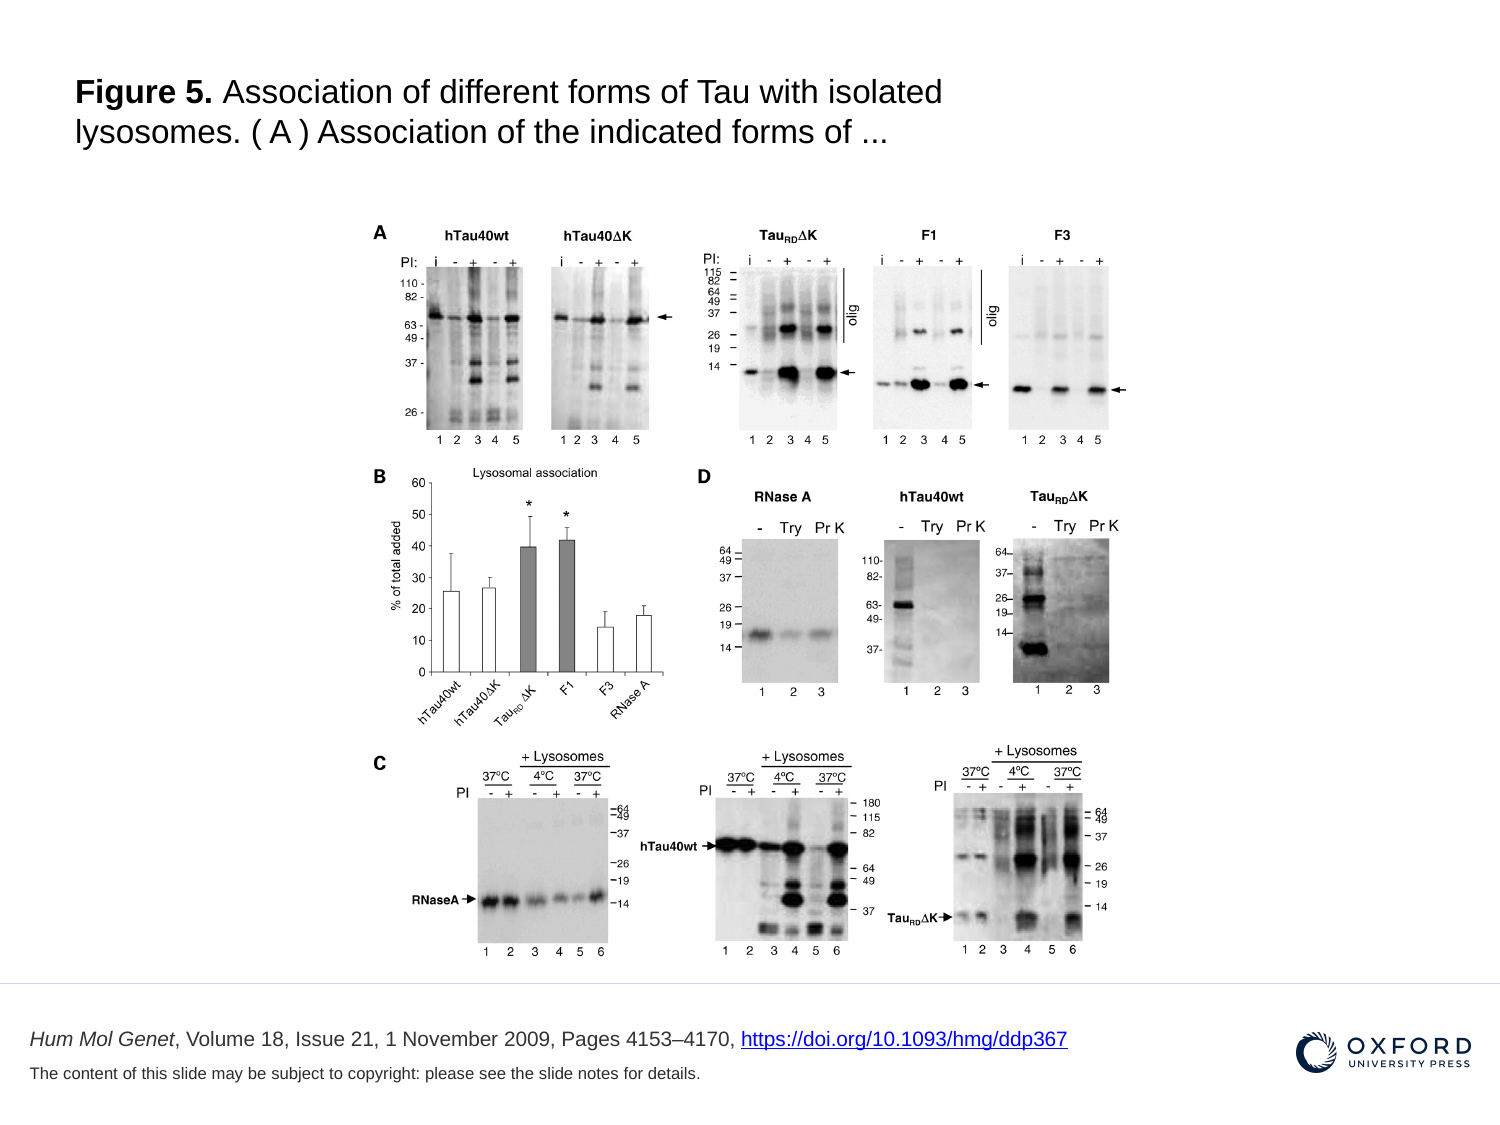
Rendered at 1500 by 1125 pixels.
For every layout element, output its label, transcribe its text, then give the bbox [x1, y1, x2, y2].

title Figure 5. Association of different forms of Tau with isolated lysosomes. ( A ) Association of the indicated forms of ... [75, 69, 1078, 171]
footer Hum Mol Genet, Volume 18, Issue 21, 1 November 2009, Pages 4153–4170, https://doi.org/10.1093/hmg/ddp367 The content of this slide may be subject to copyright: please see the slide notes for details. [0, 983, 1260, 1125]
picture [1296, 1032, 1471, 1073]
picture [372, 224, 1127, 957]
